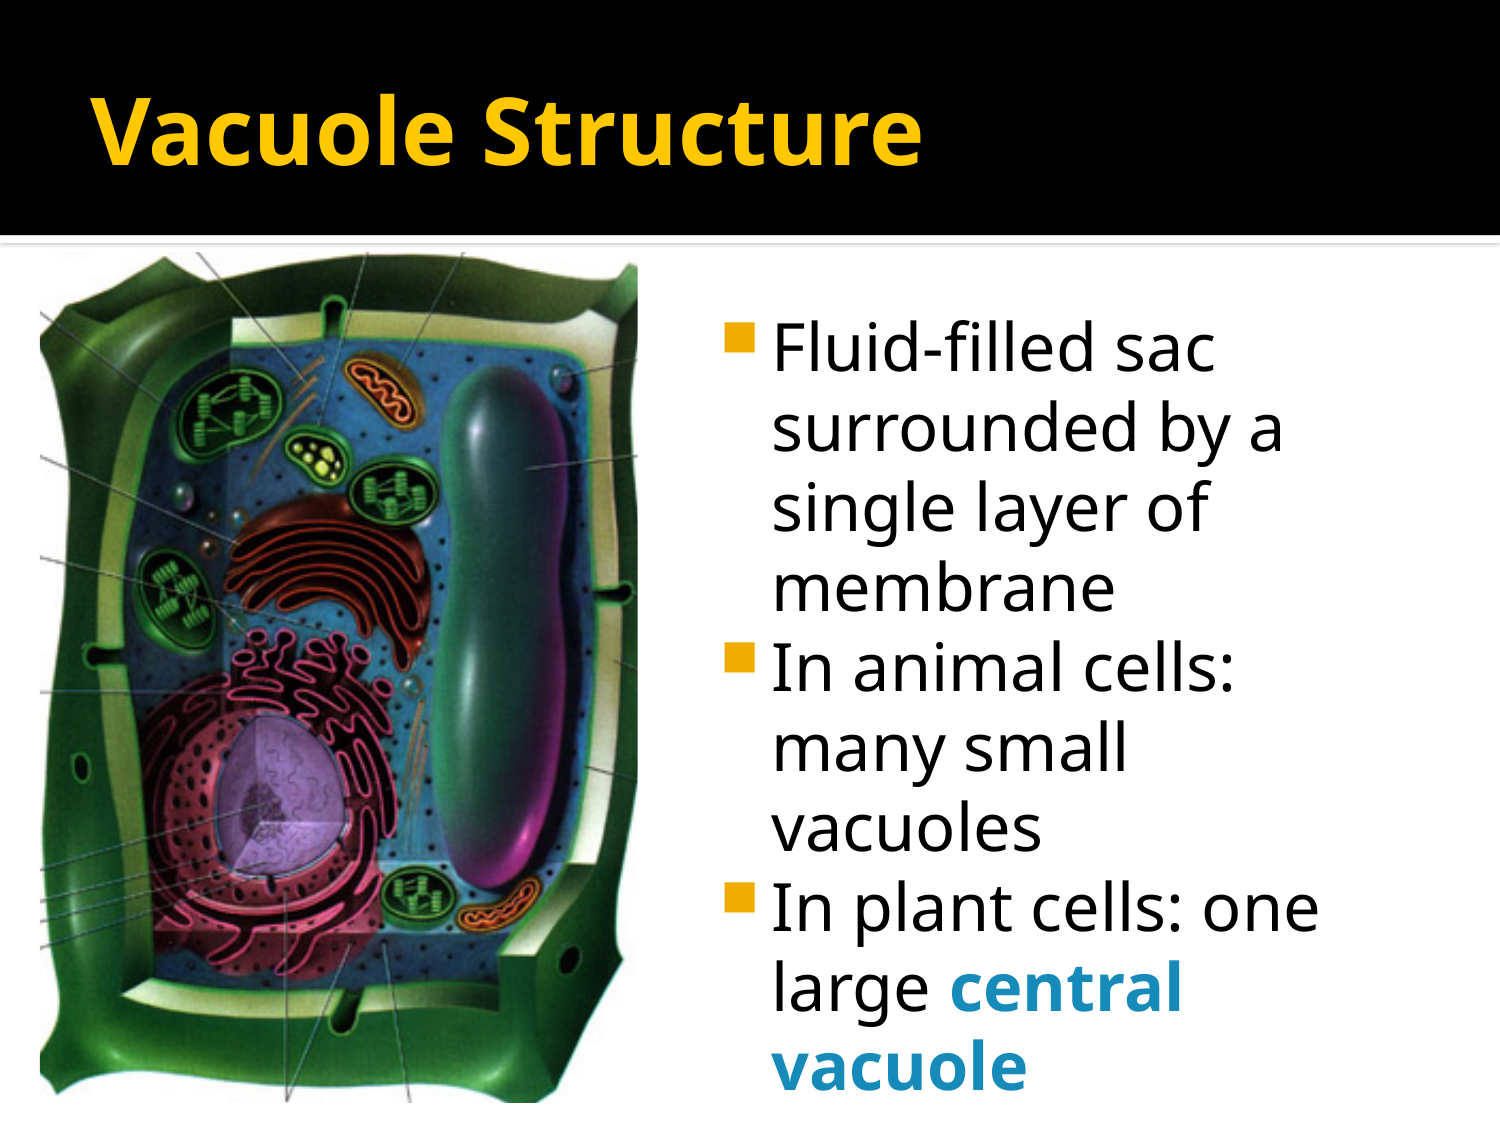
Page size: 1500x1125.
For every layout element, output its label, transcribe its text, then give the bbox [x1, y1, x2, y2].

title Vacuole Structure [75, 25, 1425, 231]
list Fluid-filled sac surrounded by a single layer of membrane In animal cells: many small vacuoles In plant cells: one large central vacuole [690, 289, 1425, 1049]
picture [39, 252, 638, 1103]
